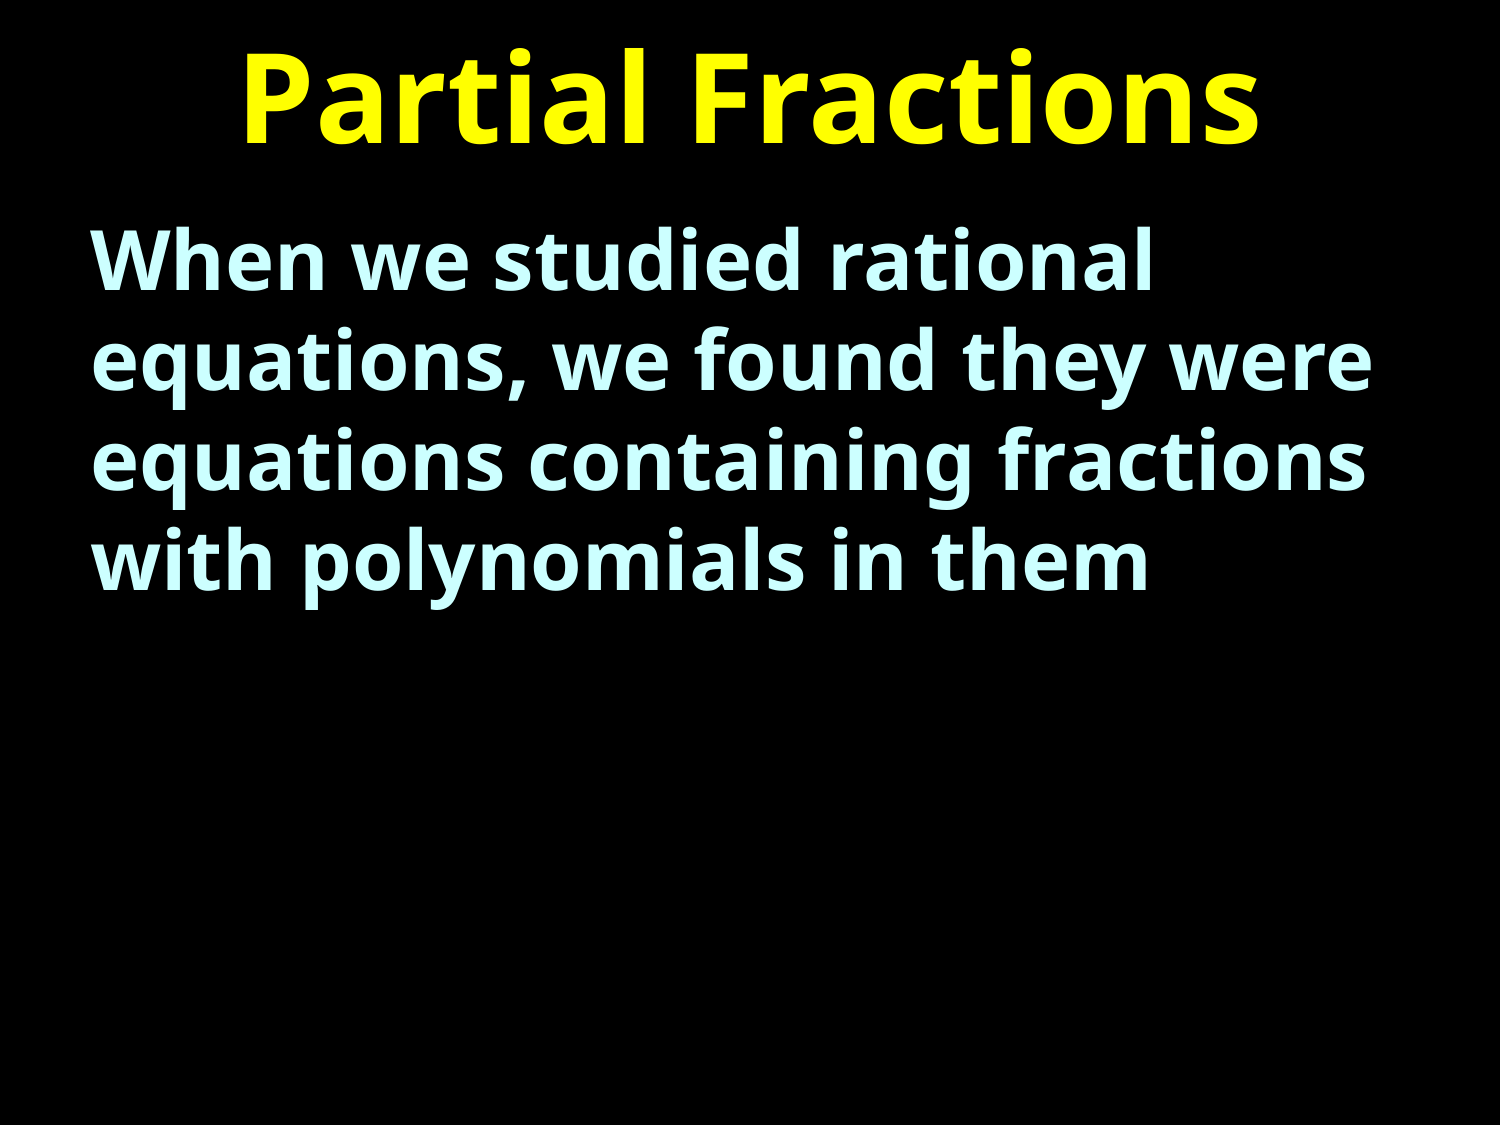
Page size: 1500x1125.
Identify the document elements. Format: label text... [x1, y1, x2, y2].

list When we studied rational equations, we found they were equations containing fractions with polynomials in them [75, 200, 1425, 1125]
title Partial Fractions [0, 0, 1500, 188]
